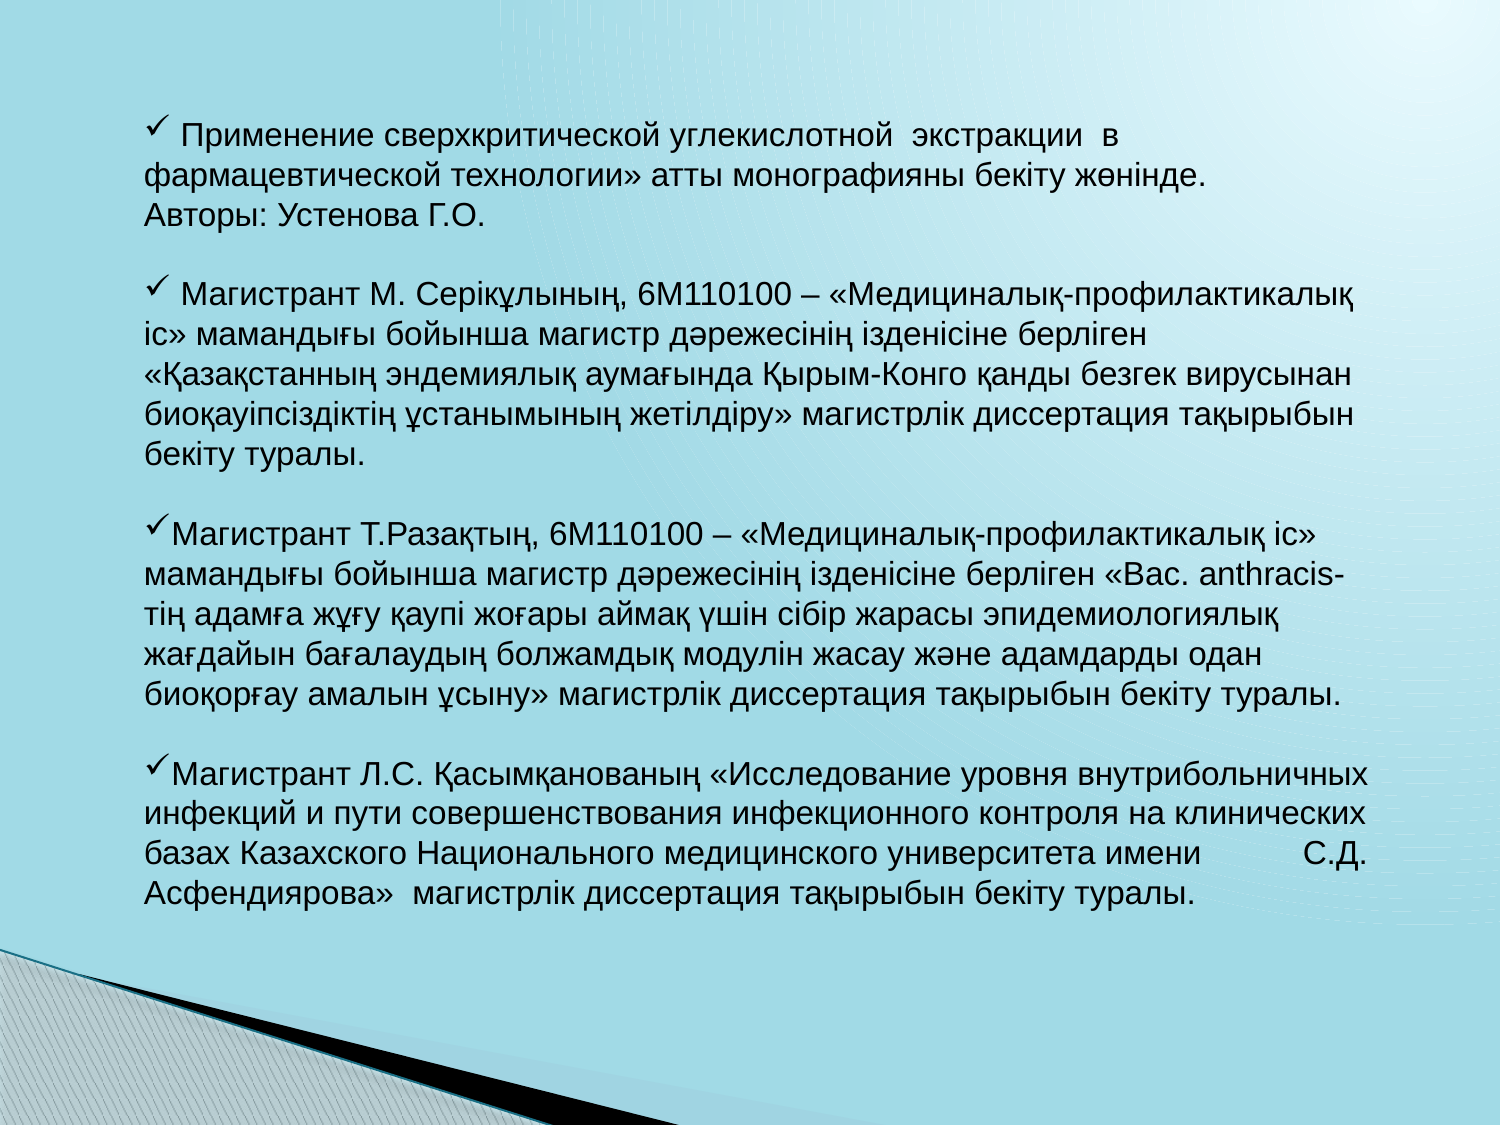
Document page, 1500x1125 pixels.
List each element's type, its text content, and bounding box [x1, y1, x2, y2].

text_box Применение сверхкритической углекислотной экстракции в фармацевтической технологии» атты монографияны бекіту жөнінде. Авторы: Устенова Г.О. Магистрант М. Серікұлының, 6М110100 – «Медициналық-профилактикалық іс» мамандығы бойынша магистр дәрежесінің ізденісіне берліген «Қазақстанның эндемиялық аумағында Қырым-Конго қанды безгек вирусынан биоқауіпсіздіктің ұстанымының жетілдіру» магистрлік диссертация тақырыбын бекіту туралы. Магистрант Т.Разақтың, 6М110100 – «Медициналық-профилактикалық іс» мамандығы бойынша магистр дәрежесінің ізденісіне берліген «Bac. anthracis-тің адамға жұғу қаупі жоғары аймақ үшін сібір жарасы эпидемиологиялық жағдайын бағалаудың болжамдық модулін жасау және адамдарды одан биоқорғау амалын ұсыну» магистрлік диссертация тақырыбын бекіту туралы. Магистрант Л.С. Қасымқанованың «Исследование уровня внутрибольничных инфекций и пути совершенствования инфекционного контроля на клинических базах Казахского Национального медицинского университета имени С.Д. Асфендиярова» магистрлік диссертация тақырыбын бекіту туралы. [128, 75, 1395, 964]
